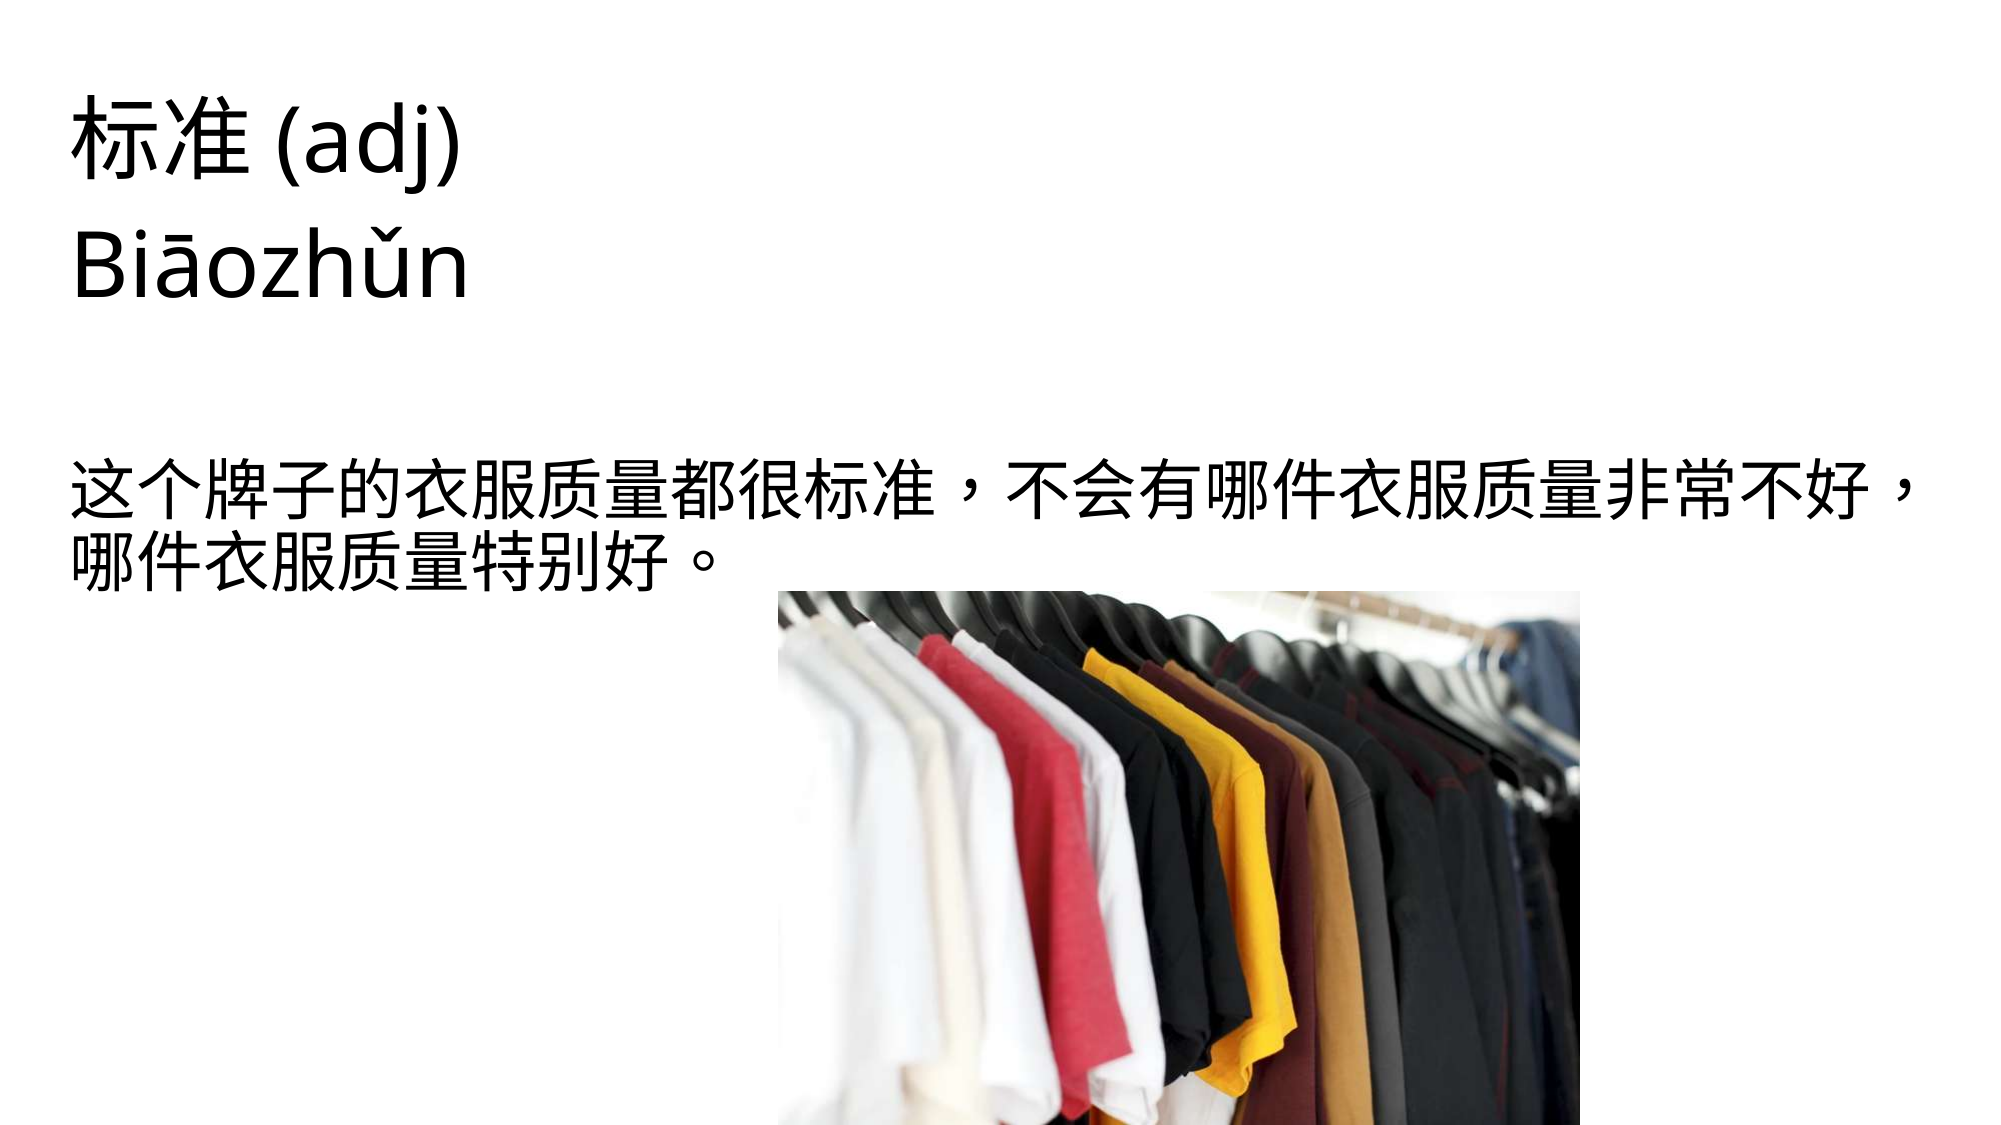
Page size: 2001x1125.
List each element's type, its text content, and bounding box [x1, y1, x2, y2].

title 标准(adj) [55, 48, 1831, 348]
picture [778, 591, 1580, 1125]
text_box Biāozhǔn [54, 197, 754, 337]
text_box 这个牌子的衣服质量都很标准，不会有哪件衣服质量非常不好， 哪件衣服质量特别好。 [54, 360, 2000, 698]
